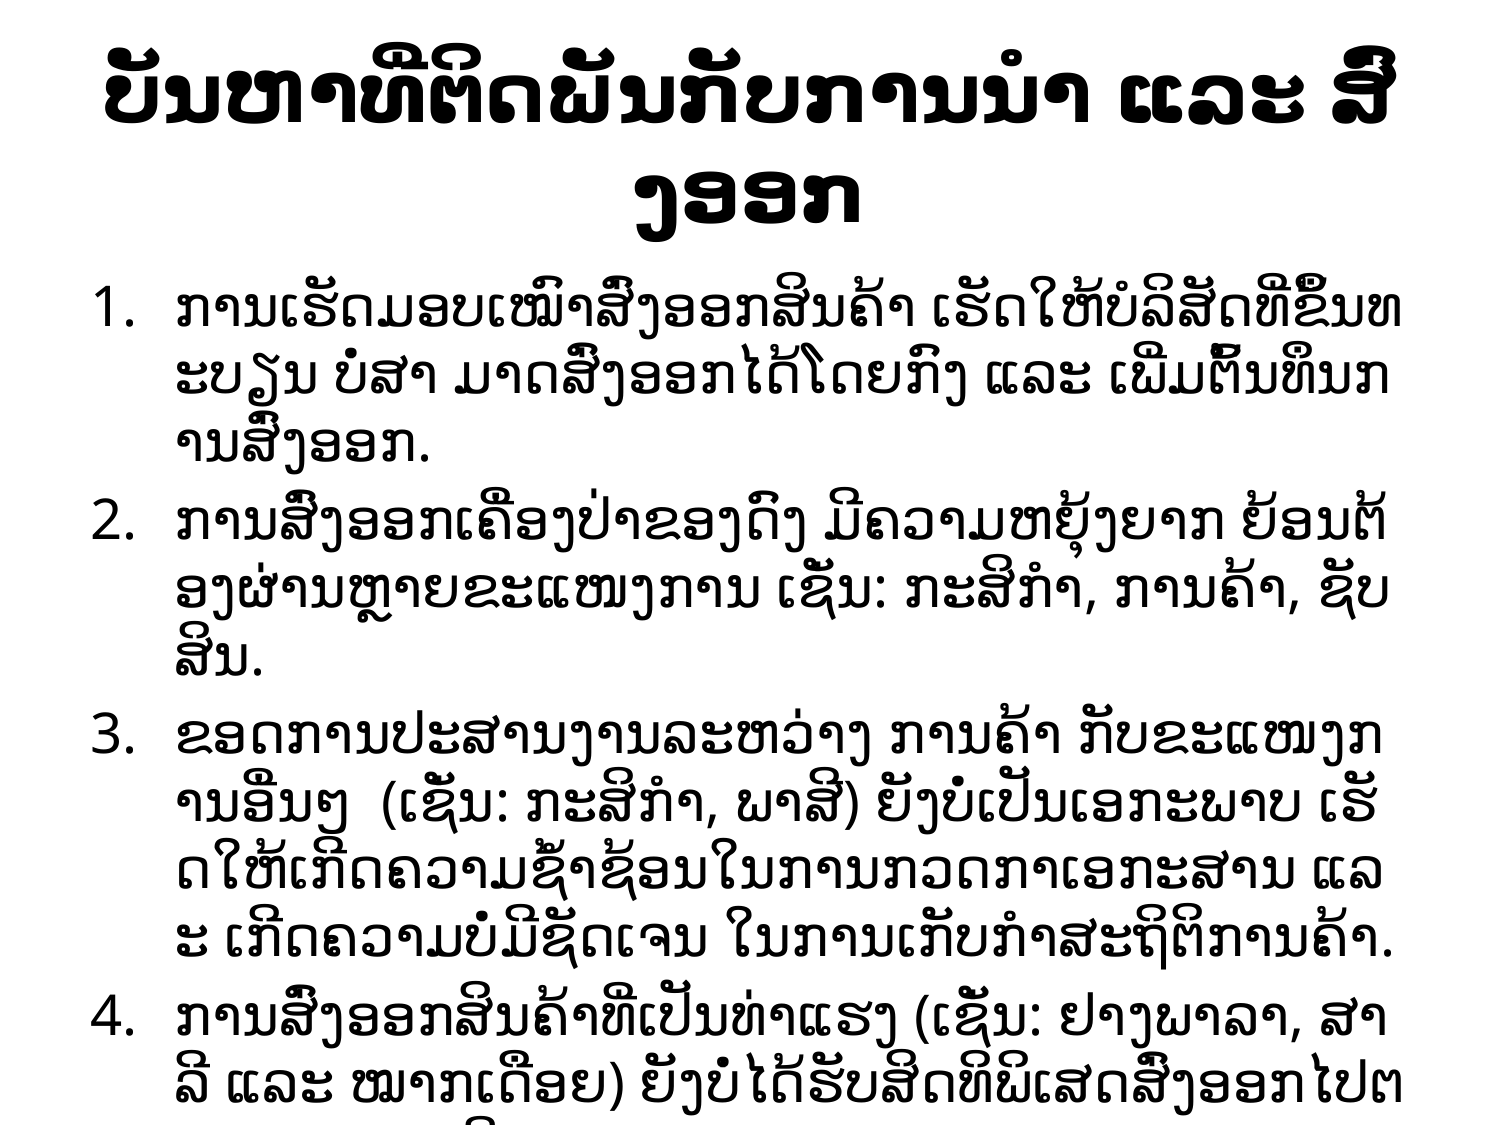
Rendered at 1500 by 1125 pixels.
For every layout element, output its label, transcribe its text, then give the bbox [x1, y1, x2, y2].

title ບັນຫາ​ທີ່​ຕິດ​ພັນ​ກັບ​ການ​ນໍາ ​ແລະ ສົ່ງ​ອອກ [75, 45, 1425, 233]
list ການ​ເຮັດ​ມອ​ບ​ເໝົາສົ່ງ​ອອກ​ສິນຄ້າ ​ເຮັດ​ໃຫ້​ບໍລິສັດ​ທີ່​ຂຶ້ນ​ທະບຽນ ບໍ່​ສາ ມ​າດສົ່ງ​ອອກ​ໄດ້​ໂດຍ​ກົງ ​ແລະ ​ເພີ່ມ​ຕົ້ນ​ທຶນ​ການ​ສົ່ງ​ອອກ. ການ​ສົ່ງ​ອອກ​ເຄື່ອງ​ປ່າ​ຂອງ​ດົງ ມີ​ຄວາມ​ຫຍຸ້ງຍາກ ຍ້ອນ​ຕ້ອງຜ່ານ​ຫຼາຍ​ຂະ​ແໜງ​ການ ​ເຊັ່ນ: ​ກະສິກໍາ, ການ​ຄ້າ, ​ຊັບ​ສິນ. ຂອດ​ການ​ປະສານ​ງານລະຫວ່າງ ການ​ຄ້າ ກັບ​ຂ​ະ​ແໜງ​ການ​ອື່ນໆ (​ເຊັ່ນ​: ກະສິກໍາ, ພາສີ) ຍັງ​ບໍ່​ເປັນ​ເອກະ​ພາບ ​ເຮັດ​ໃຫ້​ເກີດ​ຄວາມ​ຊໍ້າ​ຊ້ອນ​ໃນ​ການ​ກວດກາ​ເອກະສານ​ ແລະ ​ເກີດຄວາມບໍ່​ມີ​ຊັດ​ເຈນ ​ໃນການ​ເກັບ​ກໍາ​ສະຖິຕິ​ການ​ຄ້າ. ການ​ສົ່ງ​ອອກ​ສິນຄ້າ​ທີ່​ເປັນ​ທ່າ​ແຮງ (​ເຊັ່ນ: ຢາງ​ພາລາ, ສາລີ ​​ແລະ ໝາກ​ເດ​ືອຍ) ຍັງ​ບໍ່​ໄດ້​ຮັບ​ສິດທິ​ພິ​ເສດສົ່ງ​ອອກ​ໄປຕະຫລາດ​ ສປ ຈີນ. [75, 262, 1425, 1075]
